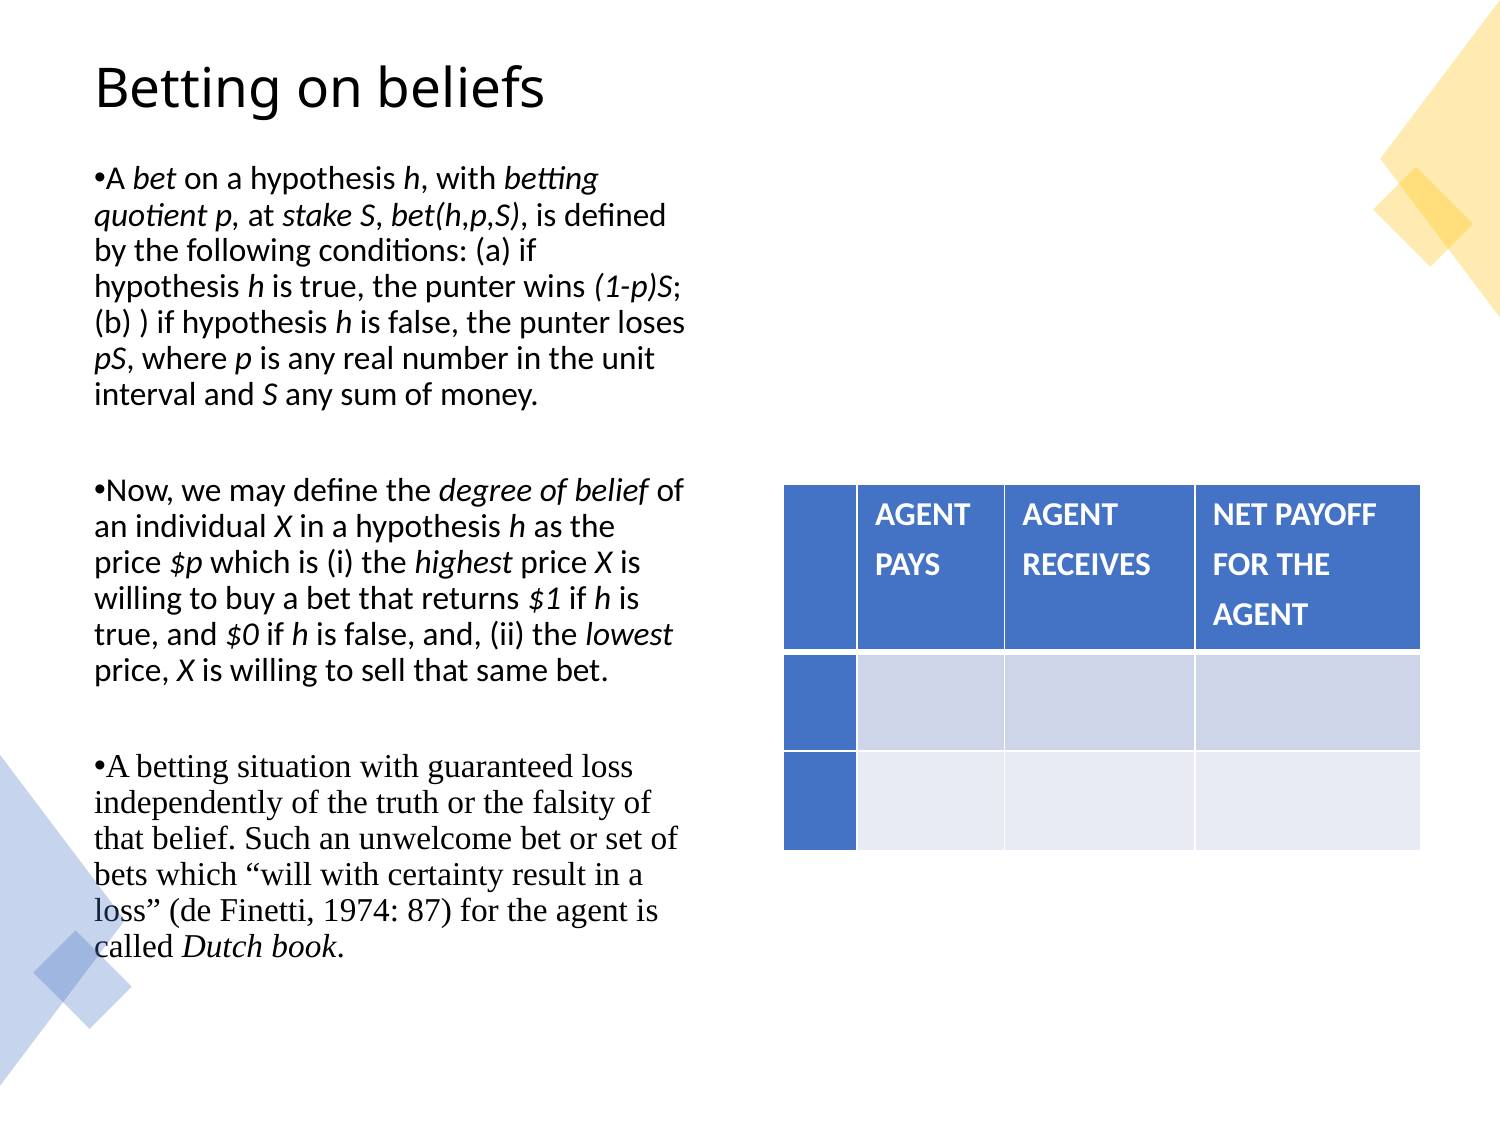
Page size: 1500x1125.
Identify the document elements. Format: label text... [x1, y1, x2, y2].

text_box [0, 754, 125, 1086]
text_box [1380, 0, 1500, 318]
text_box A bet on a hypothesis h, with betting quotient p, at stake S, bet(h,p,S), is defined by the following conditions: (a) if hypothesis h is true, the punter wins (1-p)S; (b) ) if hypothesis h is false, the punter loses pS, where p is any real number in the unit interval and S any sum of money. Now, we may define the degree of belief of an individual X in a hypothesis h as the price $p which is (i) the highest price X is willing to buy a bet that returns $1 if h is true, and $0 if h is false, and, (ii) the lowest price, X is willing to sell that same bet. A betting situation with guaranteed loss independently of the truth or the falsity of that belief. Such an unwelcome bet or set of bets which “will with certainty result in a loss” (de Finetti, 1974: 87) for the agent is called Dutch book. [79, 153, 705, 1014]
text_box [0, 0, 1500, 1125]
title Betting on beliefs [79, 52, 1380, 128]
